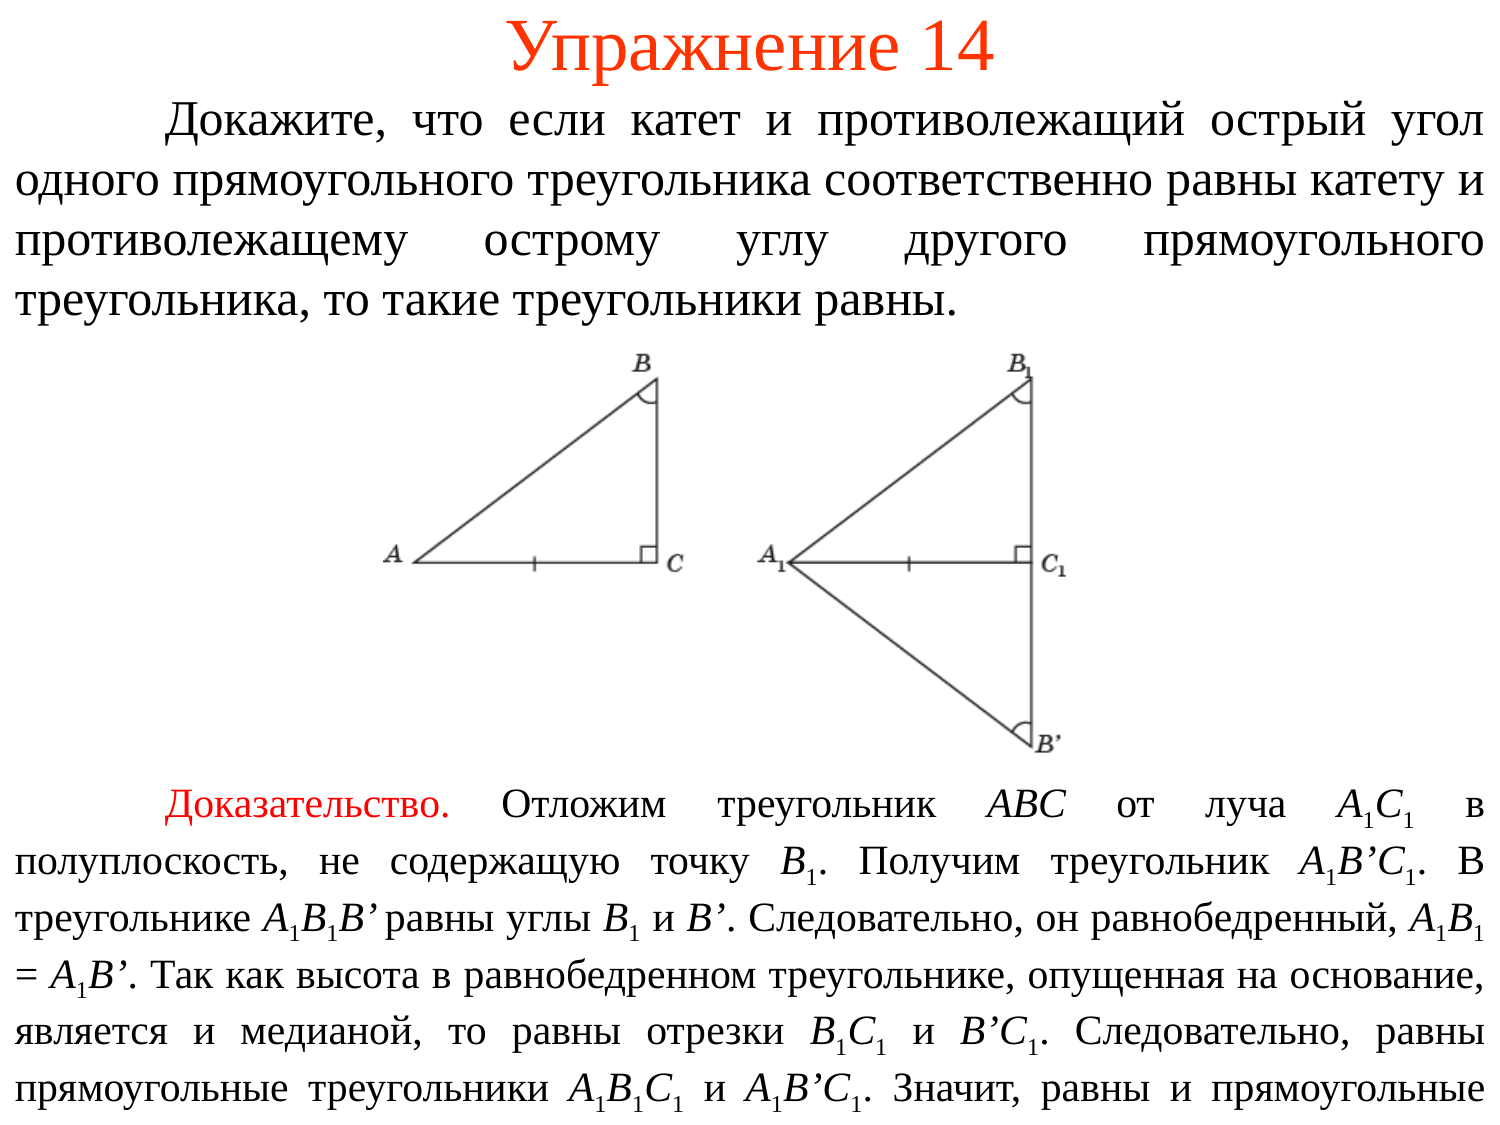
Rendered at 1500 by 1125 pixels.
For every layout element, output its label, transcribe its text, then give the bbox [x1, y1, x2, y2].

text_box Докажите, что если катет и противолежащий острый угол одного прямоугольного треугольника соответственно равны катету и противолежащему острому углу другого прямоугольного треугольника, то такие треугольники равны. [0, 78, 1500, 333]
title Упражнение 14 [112, 3, 1388, 79]
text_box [0, 351, 1500, 1125]
